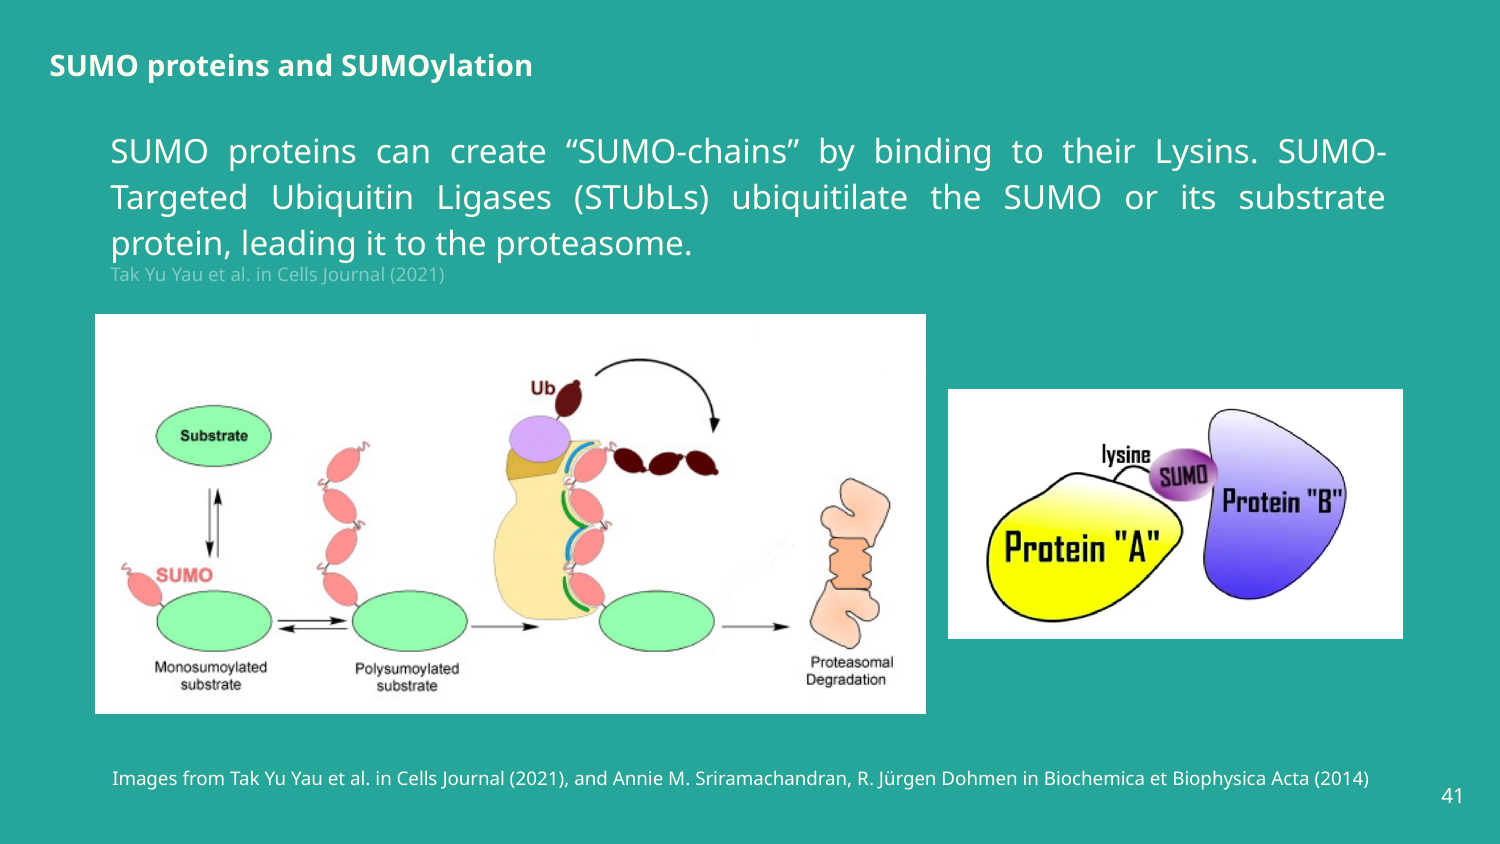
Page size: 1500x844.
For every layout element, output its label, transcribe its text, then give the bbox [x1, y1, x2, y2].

picture [947, 389, 1403, 639]
text_box SUMO proteins can create “SUMO-chains” by binding to their Lysins. SUMO-Targeted Ubiquitin Ligases (STUbLs) ubiquitilate the SUMO or its substrate protein, leading it to the proteasome. Tak Yu Yau et al. in Cells Journal (2021) [95, 109, 1403, 300]
slide_number ‹#› [1389, 764, 1480, 830]
title SUMO proteins and SUMOylation [34, 31, 1464, 98]
picture [94, 314, 926, 715]
text_box Images from Tak Yu Yau et al. in Cells Journal (2021), and Annie M. Sriramachandran, R. Jürgen Dohmen in Biochemica et Biophysica Acta (2014) [97, 754, 1403, 801]
